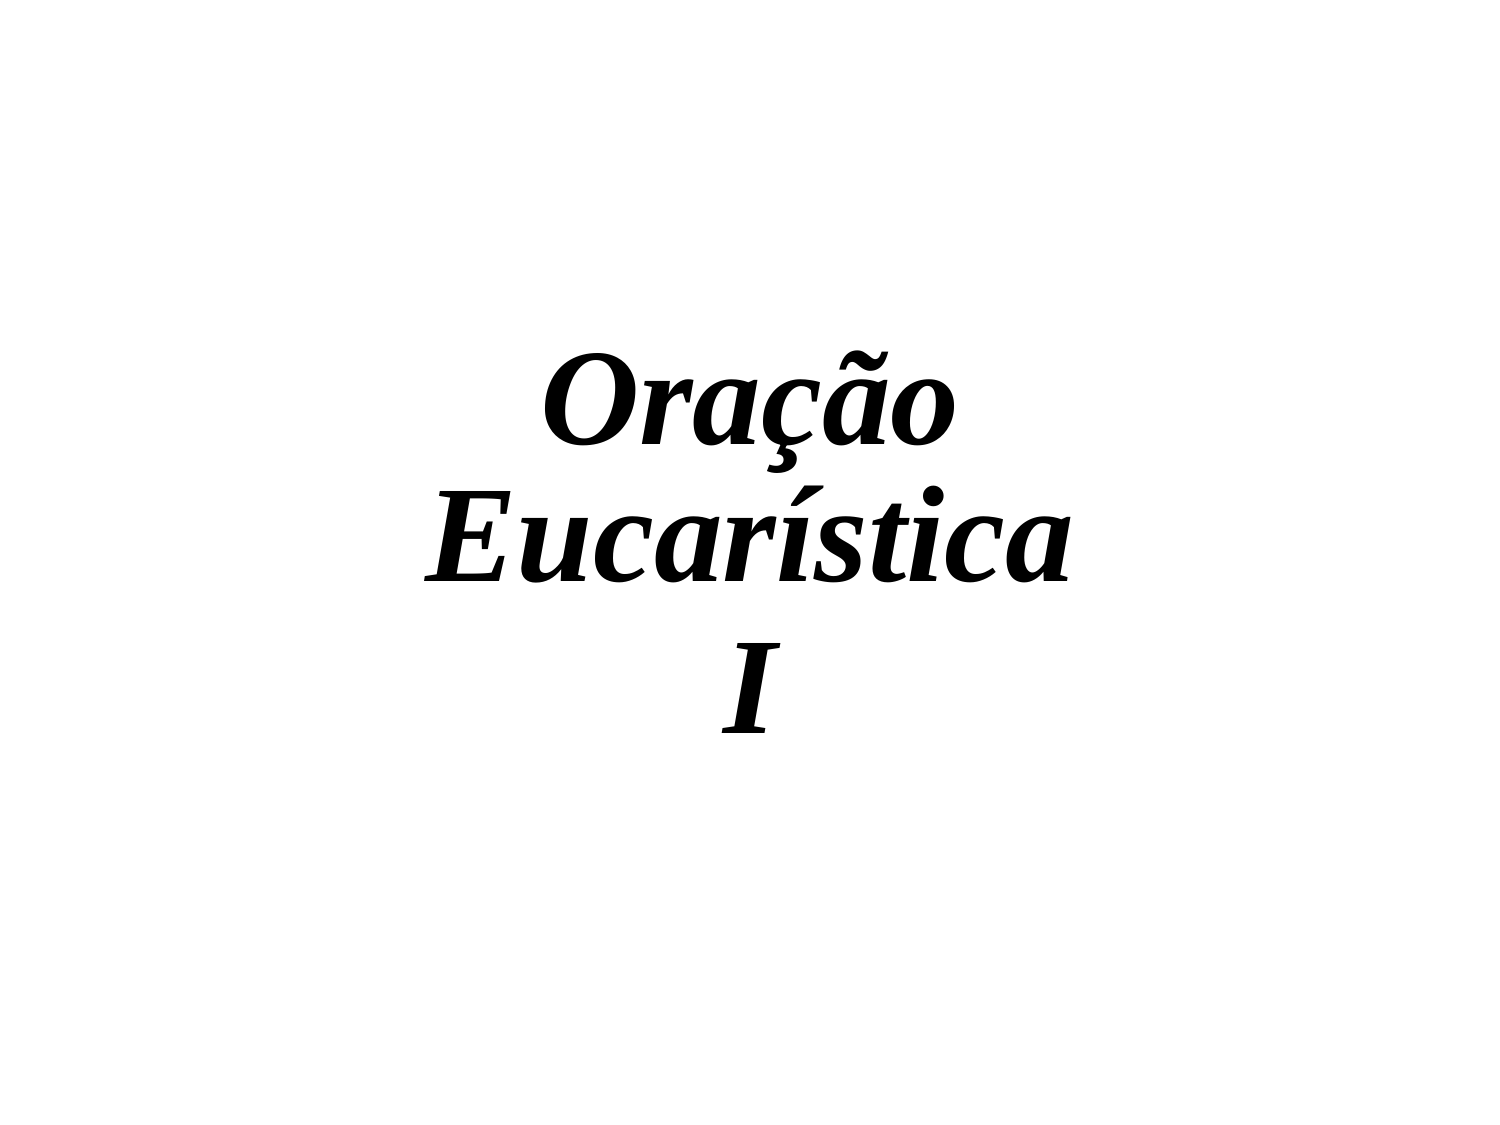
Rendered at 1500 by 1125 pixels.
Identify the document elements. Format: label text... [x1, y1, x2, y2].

list Oração Eucarística I [264, 195, 1236, 901]
